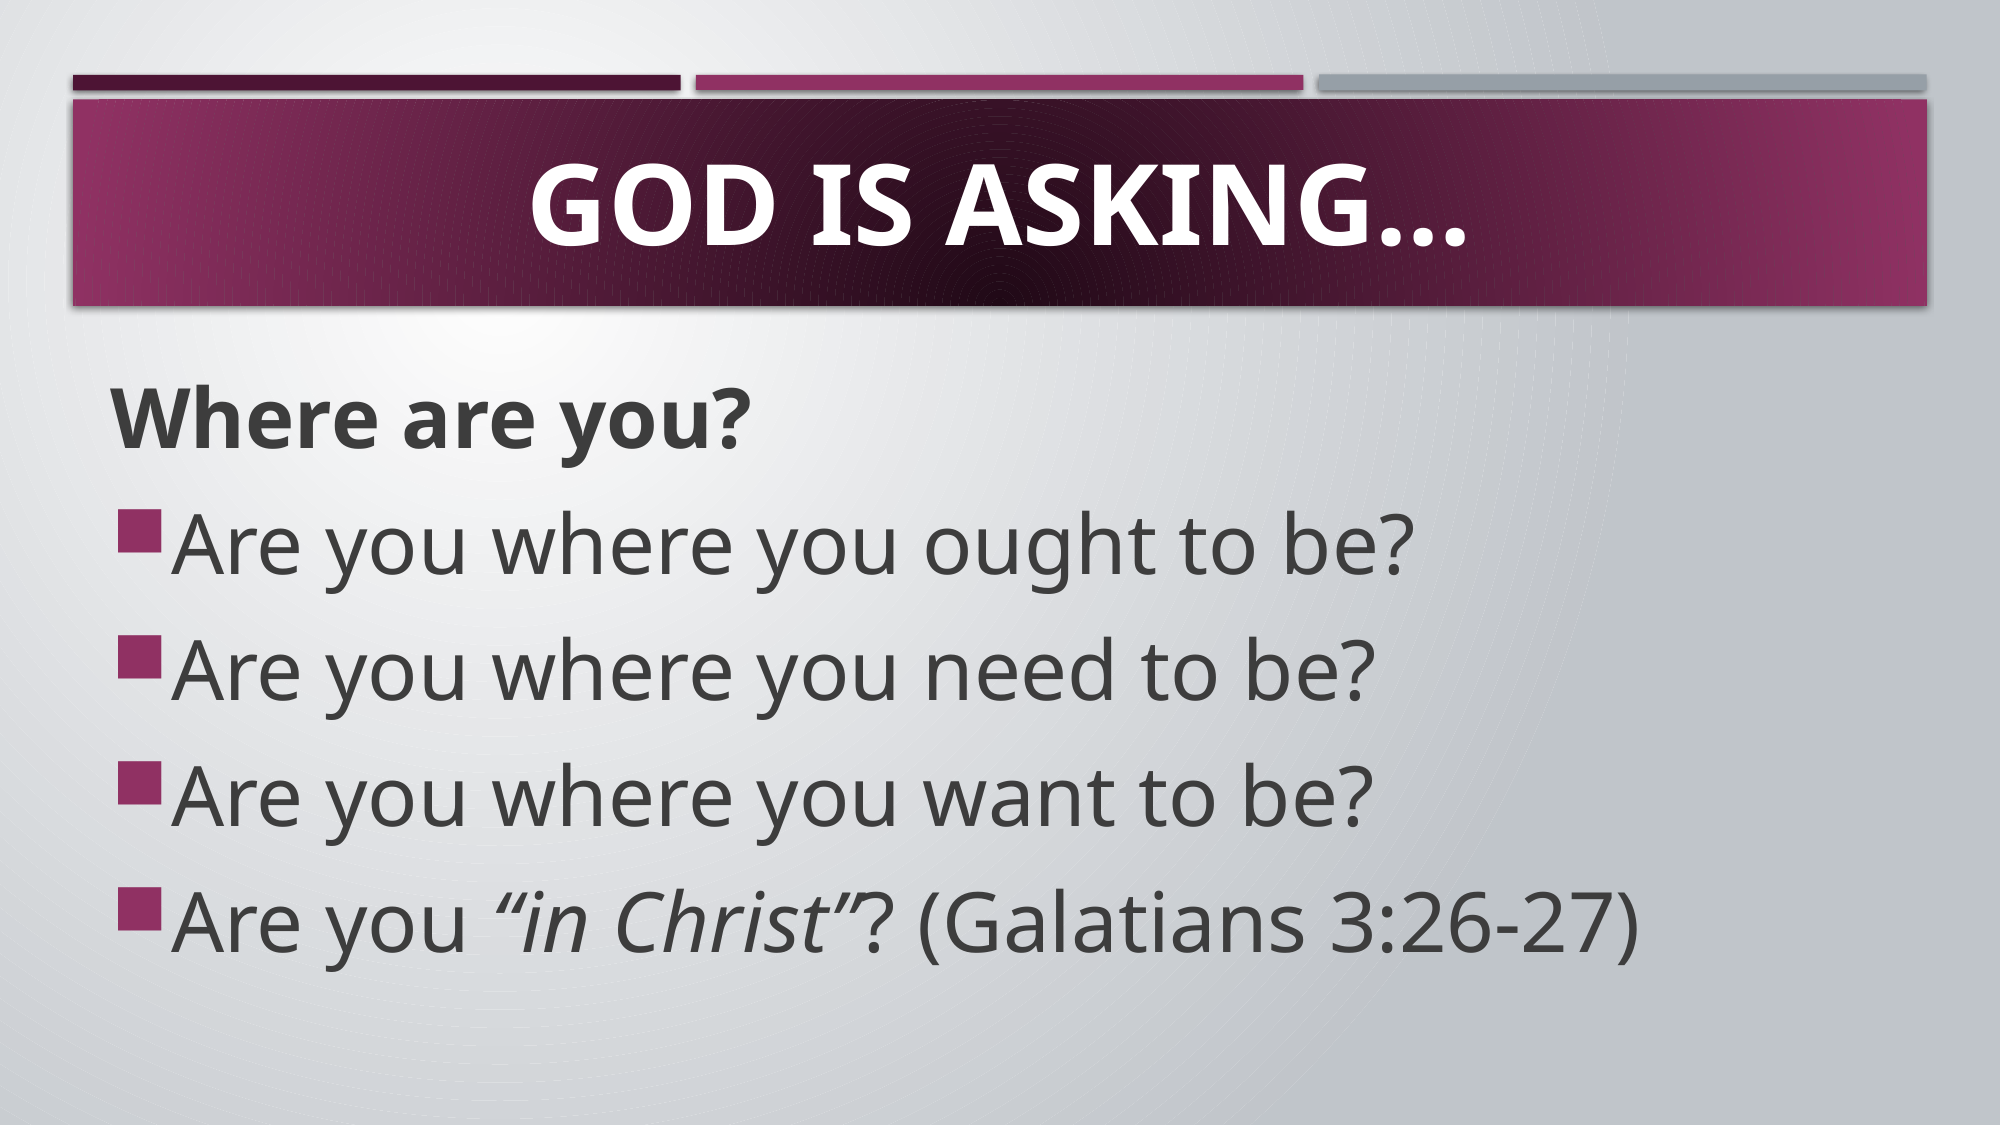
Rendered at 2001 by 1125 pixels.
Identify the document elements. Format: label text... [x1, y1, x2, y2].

list Where are you? Are you where you ought to be? Are you where you need to be? Are you where you want to be? Are you “in Christ”? (Galatians 3:26-27) [95, 357, 1905, 1101]
title God is asking… [95, 119, 1905, 282]
